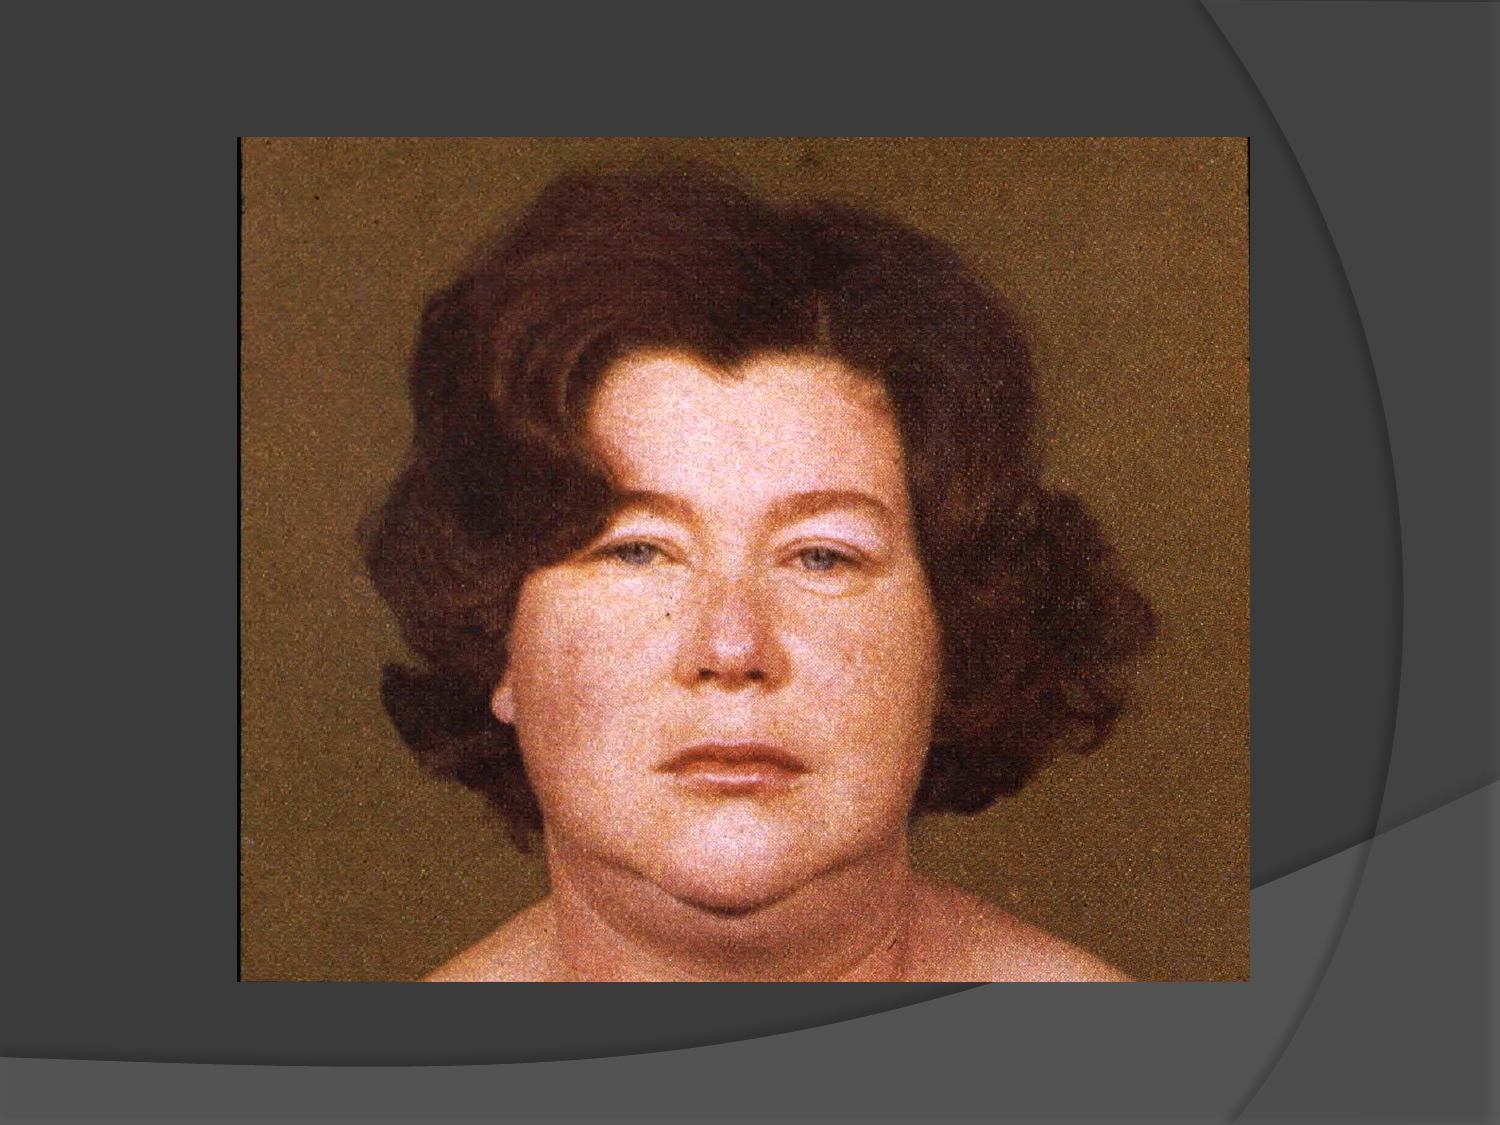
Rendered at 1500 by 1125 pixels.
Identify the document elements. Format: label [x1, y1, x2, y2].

picture [237, 137, 1251, 982]
